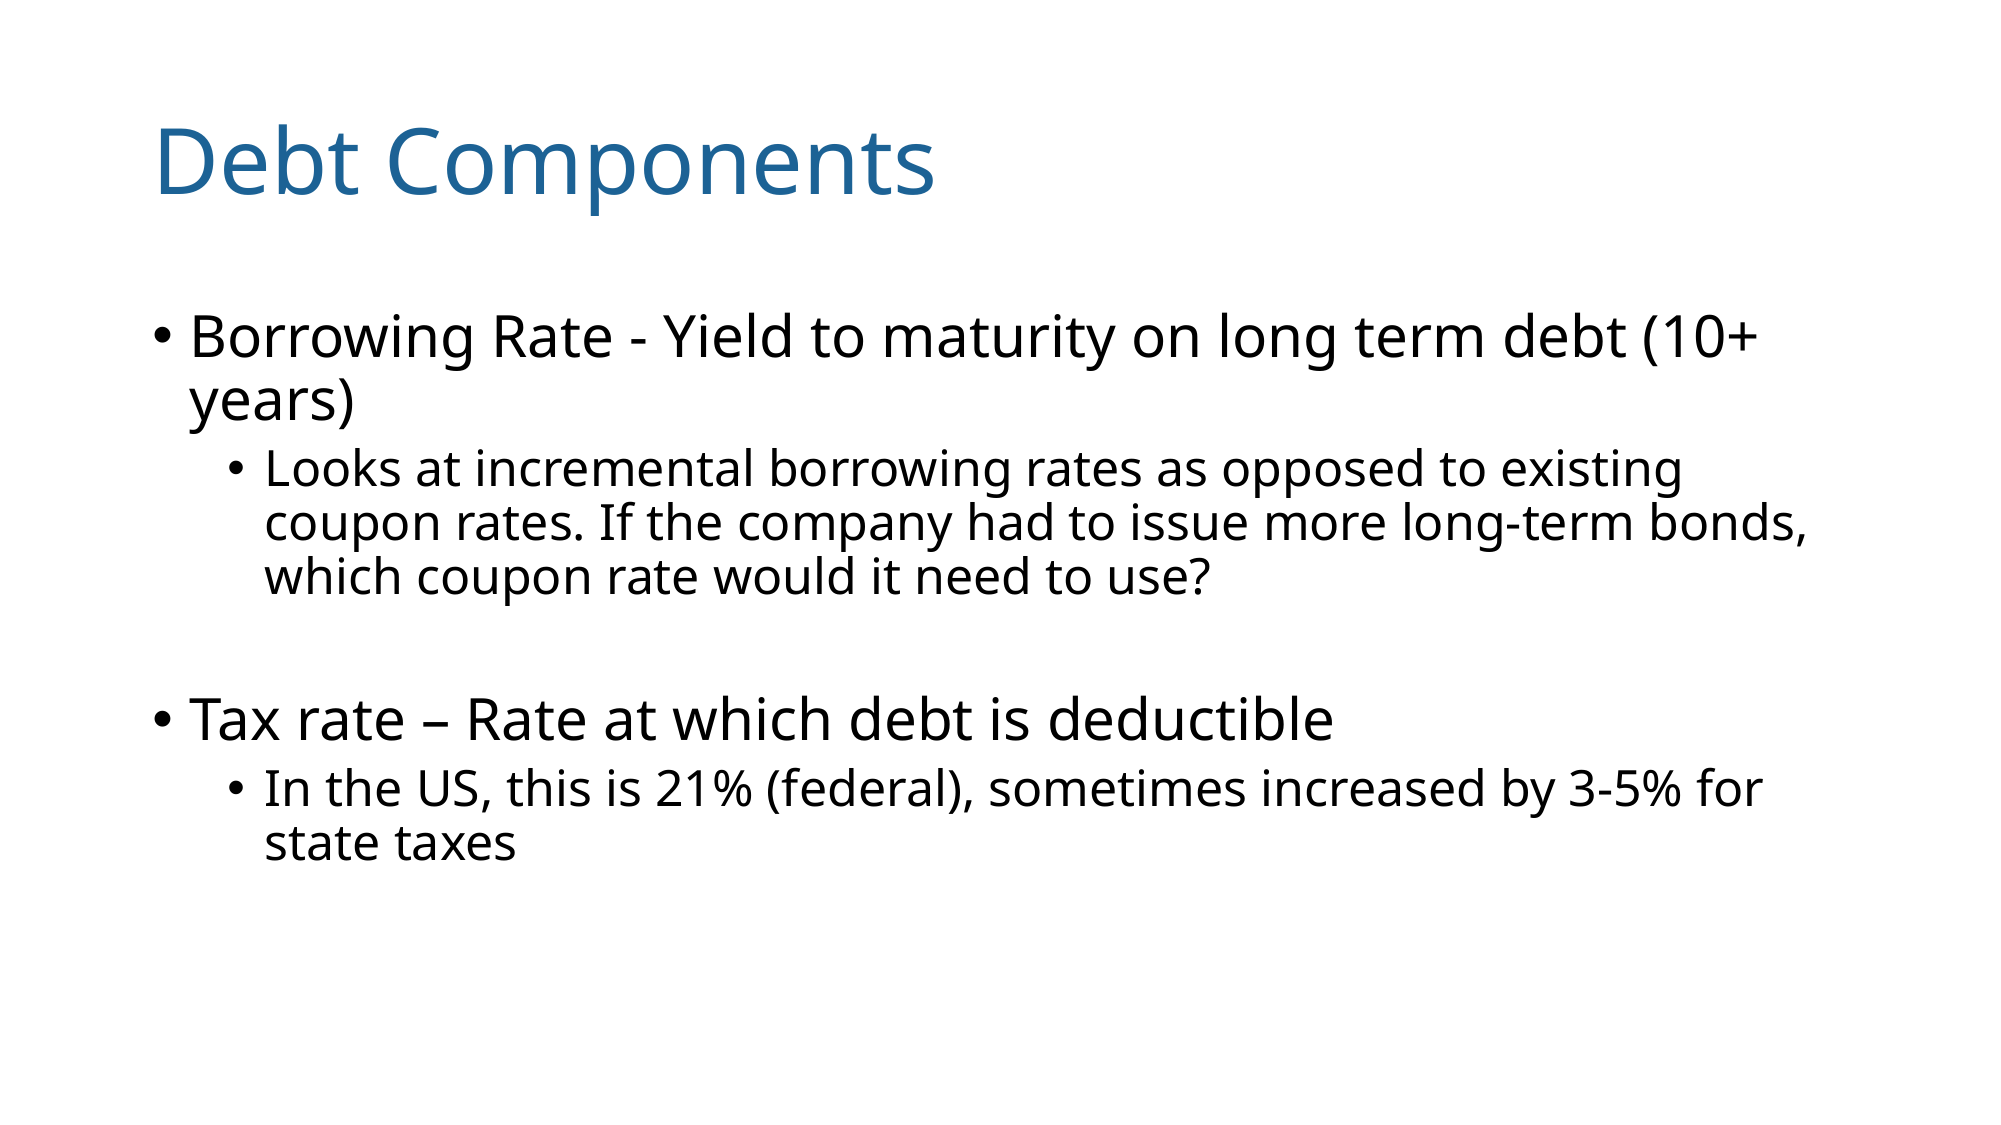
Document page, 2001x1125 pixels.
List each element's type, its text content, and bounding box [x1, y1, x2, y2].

list Borrowing Rate - Yield to maturity on long term debt (10+ years) Looks at incremental borrowing rates as opposed to existing coupon rates. If the company had to issue more long-term bonds, which coupon rate would it need to use? Tax rate – Rate at which debt is deductible In the US, this is 21% (federal), sometimes increased by 3-5% for state taxes [137, 299, 1863, 1014]
title Debt Components [137, 56, 1863, 274]
